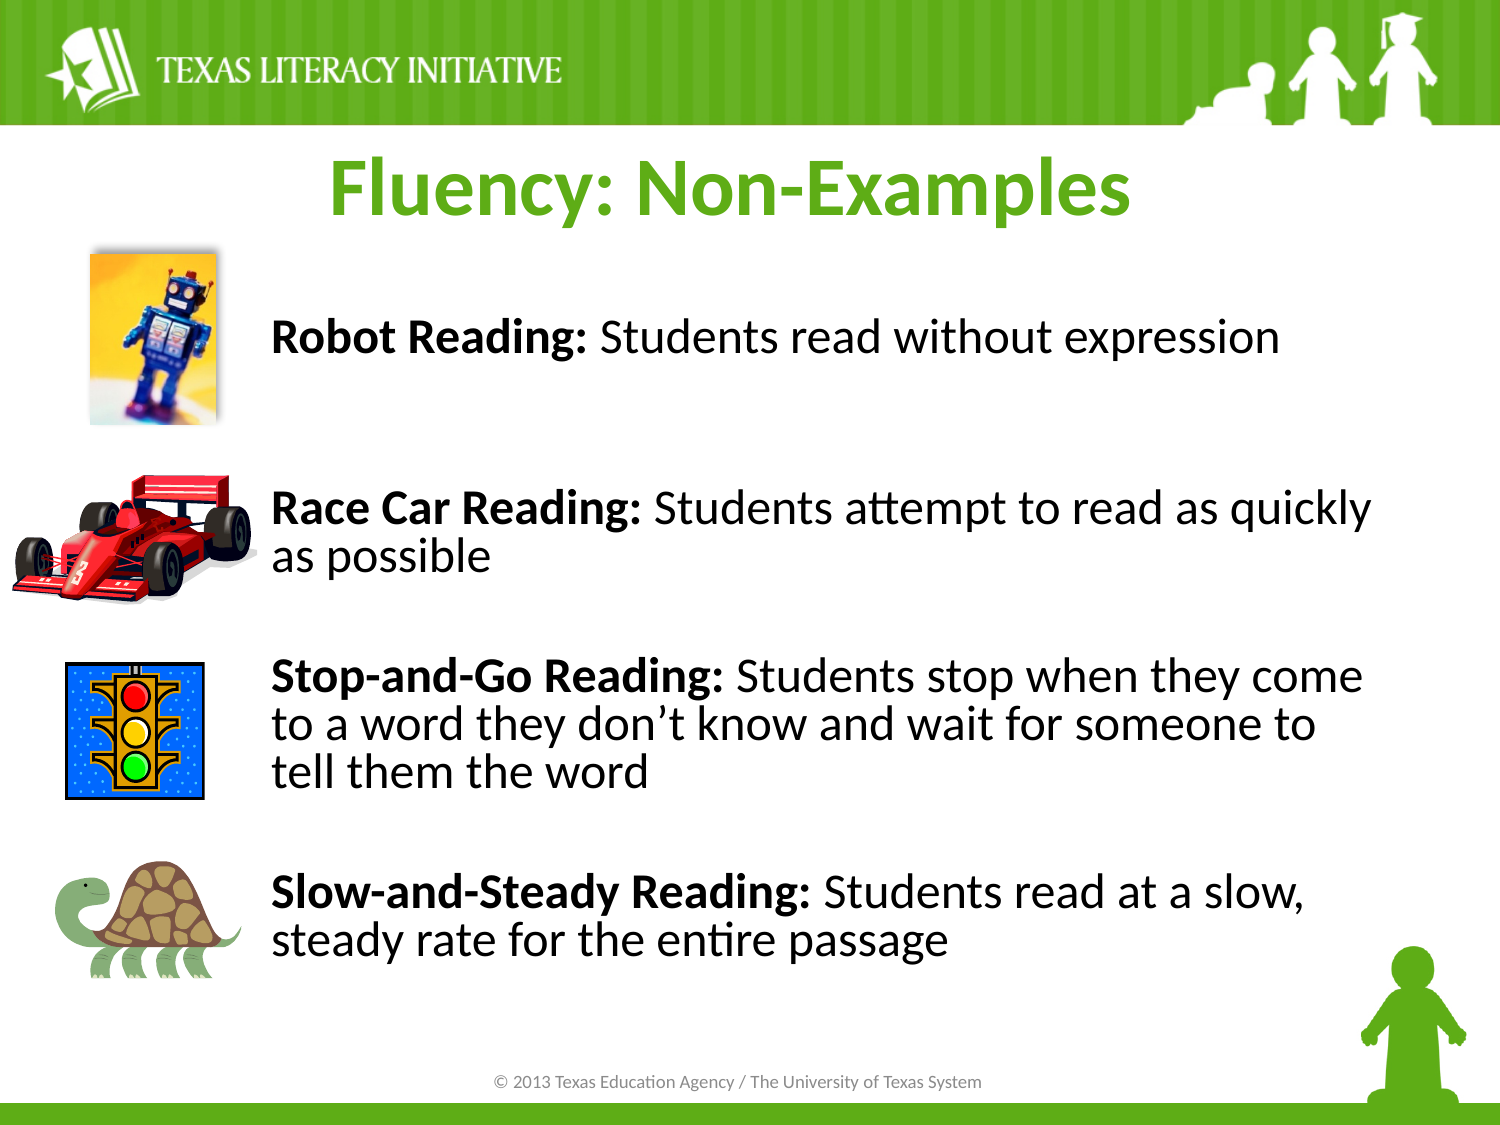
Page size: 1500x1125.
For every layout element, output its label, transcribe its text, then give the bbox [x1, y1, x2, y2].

picture [64, 662, 205, 801]
picture [0, 0, 1500, 135]
picture [0, 860, 1500, 1125]
picture [11, 474, 258, 605]
text_box Fluency: Non-Examples [199, 125, 1263, 240]
list Robot Reading: Students read without expression Race Car Reading: Students attempt to read as quickly as possible Stop-and-Go Reading: Students stop when they come to a word they don’t know and wait for someone to tell them the word Slow-and-Steady Reading: Students read at a slow, steady rate for the entire passage [255, 307, 1388, 1051]
footer © 2013 Texas Education Agency / The University of Texas System [312, 1062, 1163, 1100]
picture [90, 253, 216, 425]
